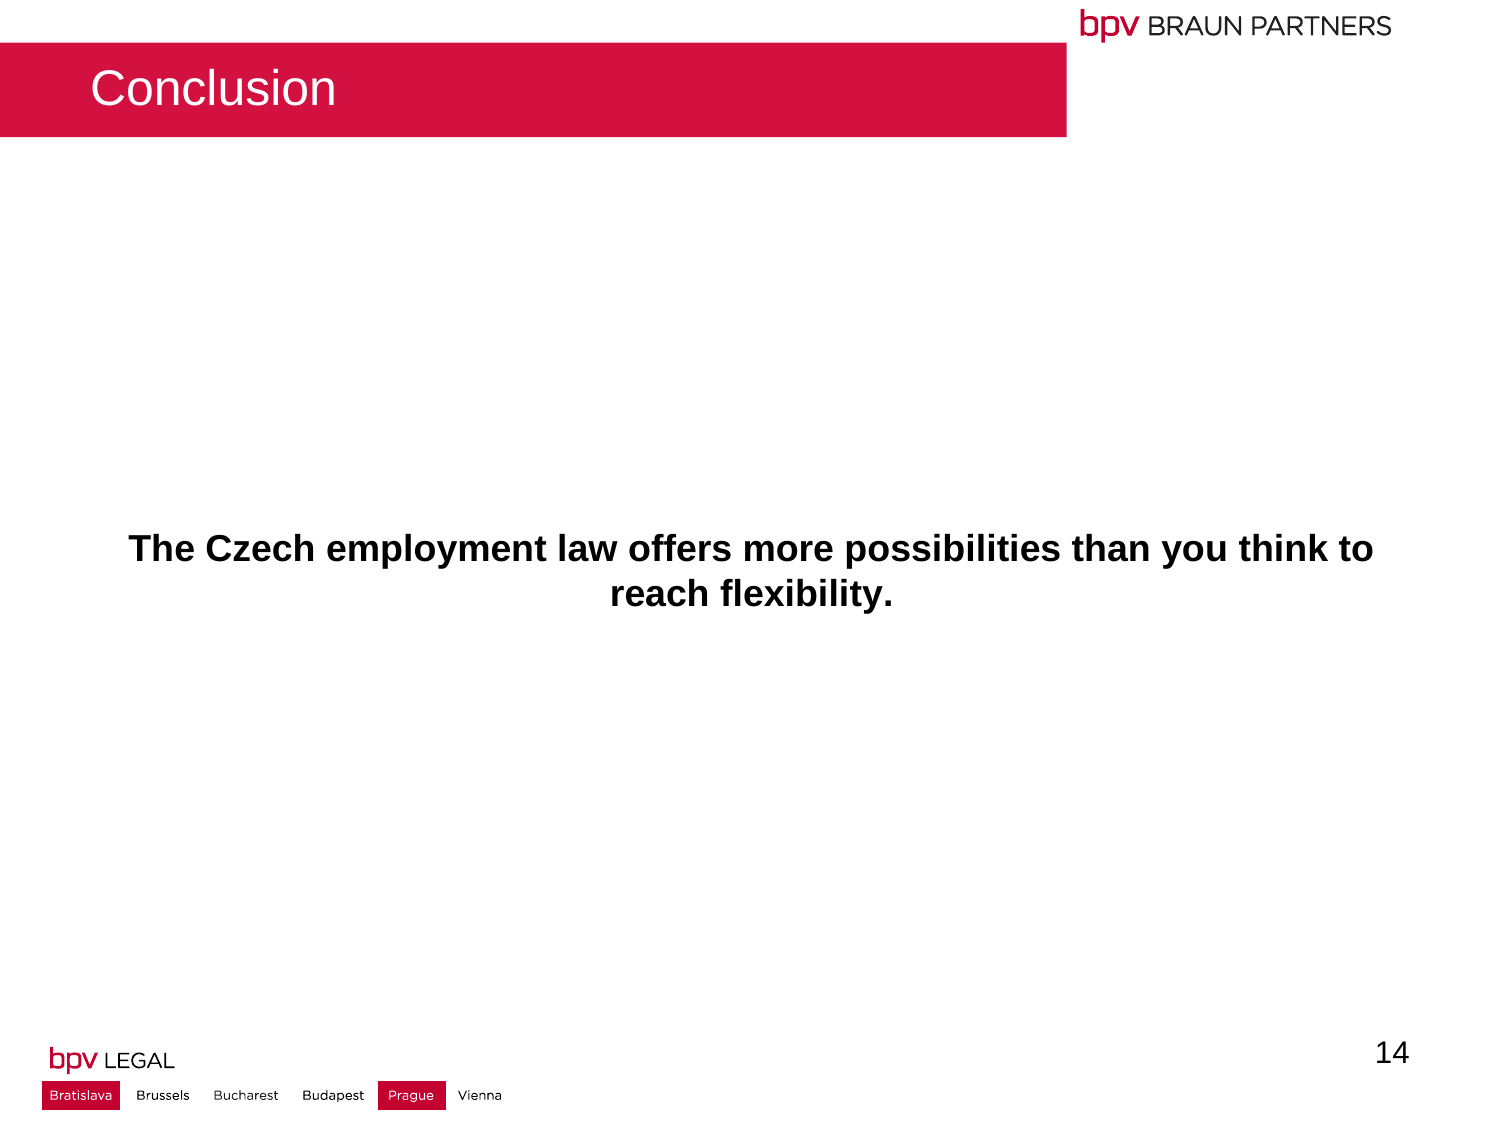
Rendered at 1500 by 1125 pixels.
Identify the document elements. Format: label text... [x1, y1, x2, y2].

slide_number 14 [1074, 1024, 1425, 1103]
title Conclusion [75, 45, 1069, 126]
list The Czech employment law offers more possibilities than you think to reach flexibility. [76, 148, 1427, 1000]
